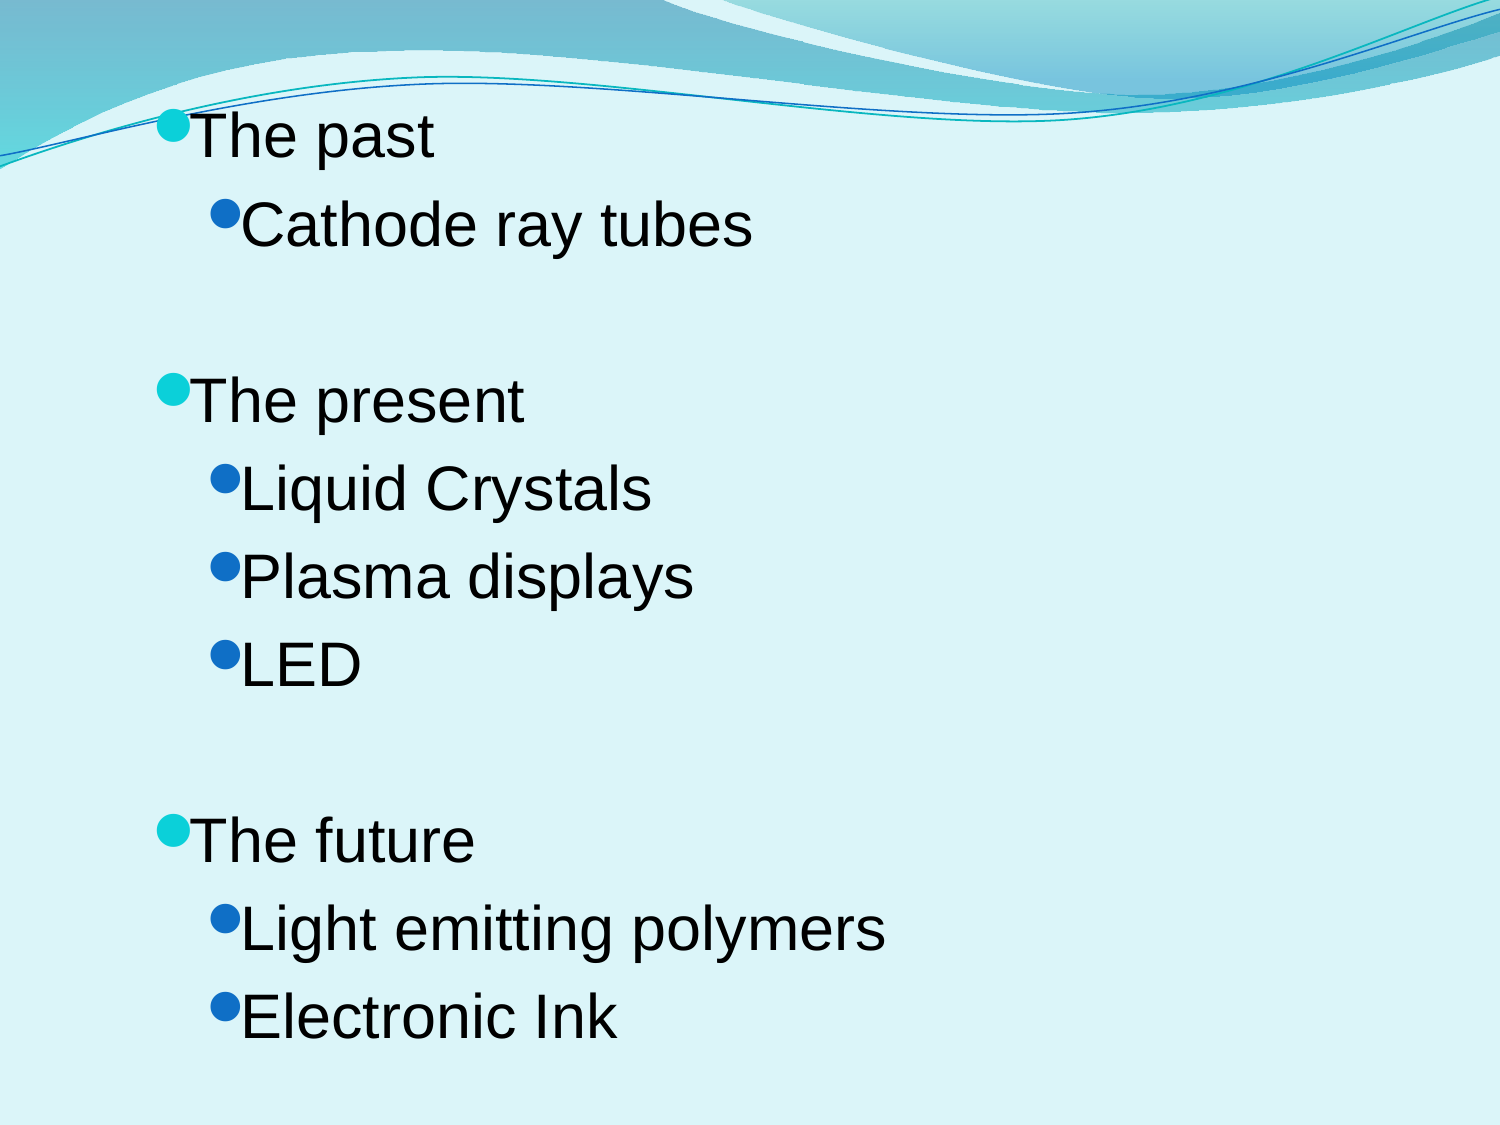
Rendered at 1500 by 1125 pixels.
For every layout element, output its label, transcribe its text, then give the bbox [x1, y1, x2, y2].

text_box The past Cathode ray tubes The present Liquid Crystals Plasma displays LED The future Light emitting polymers Electronic Ink [137, 87, 1413, 1088]
